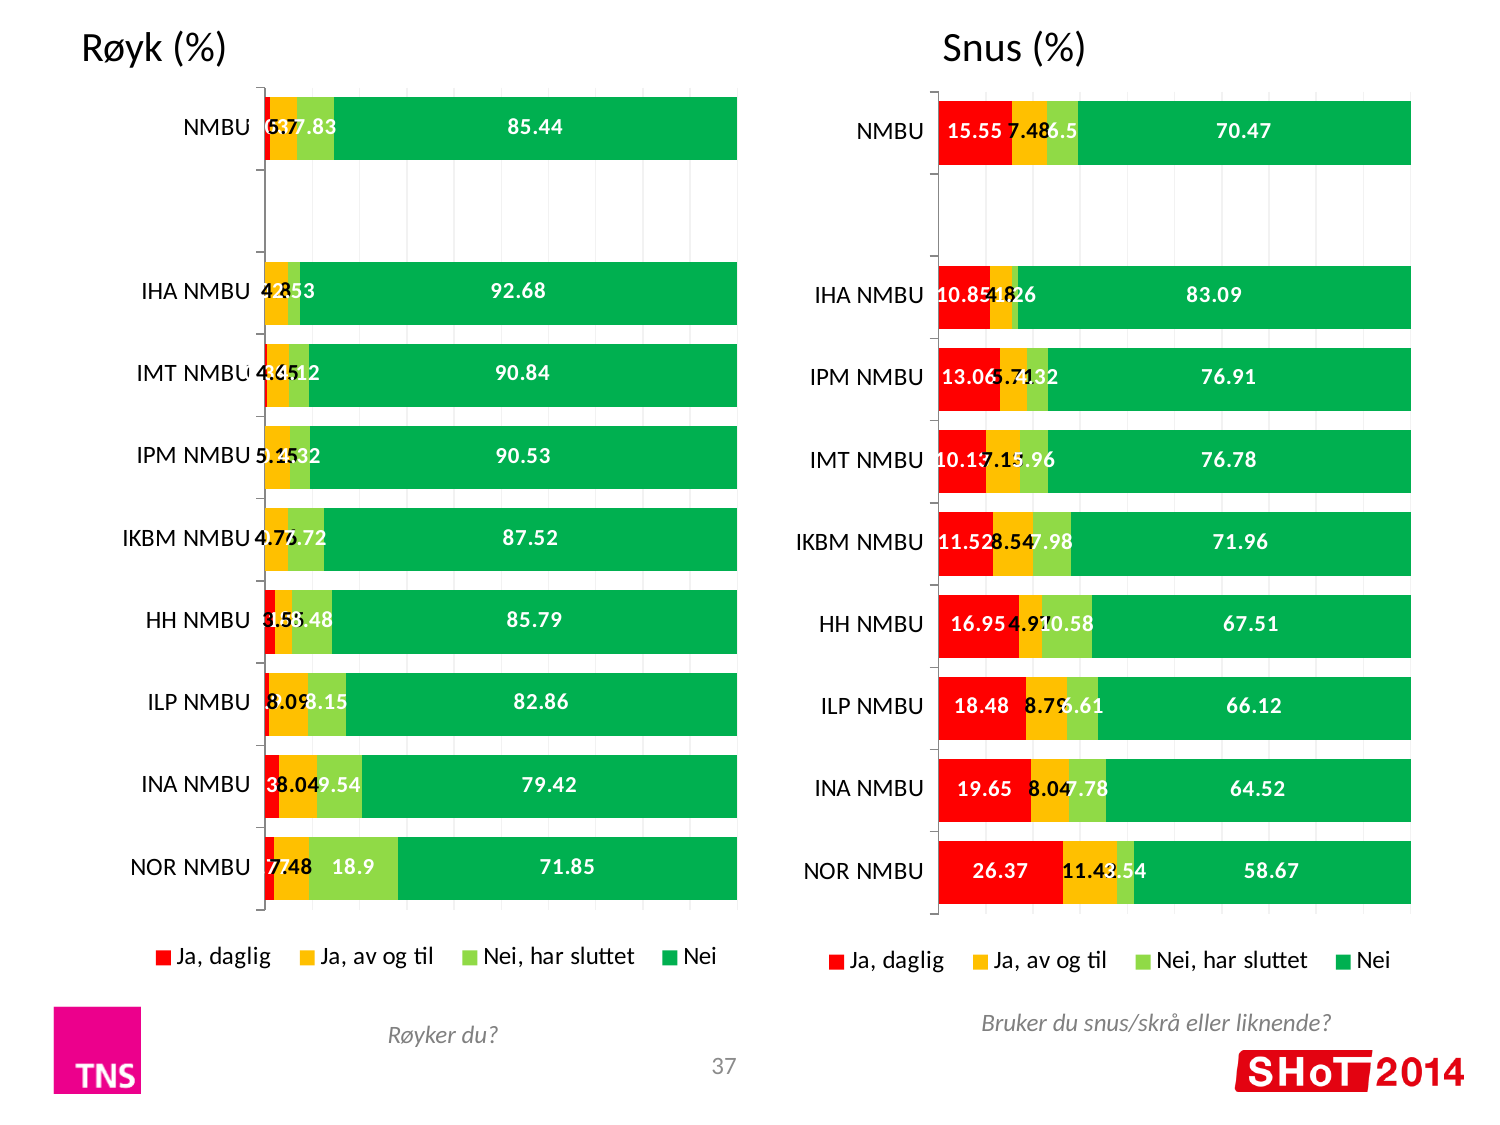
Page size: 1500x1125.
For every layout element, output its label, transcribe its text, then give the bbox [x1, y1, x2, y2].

text_box Snus (%) [927, 12, 1102, 76]
text_box Røyker du? [372, 1011, 514, 1057]
slide_number 37 [549, 1035, 900, 1095]
picture [1234, 1050, 1464, 1092]
text_box Bruker du snus/skrå eller liknende? [966, 1013, 1348, 1045]
chart [88, 73, 739, 1000]
picture [53, 1006, 141, 1094]
chart [761, 77, 1412, 1004]
text_box Røyk (%) [66, 12, 243, 78]
